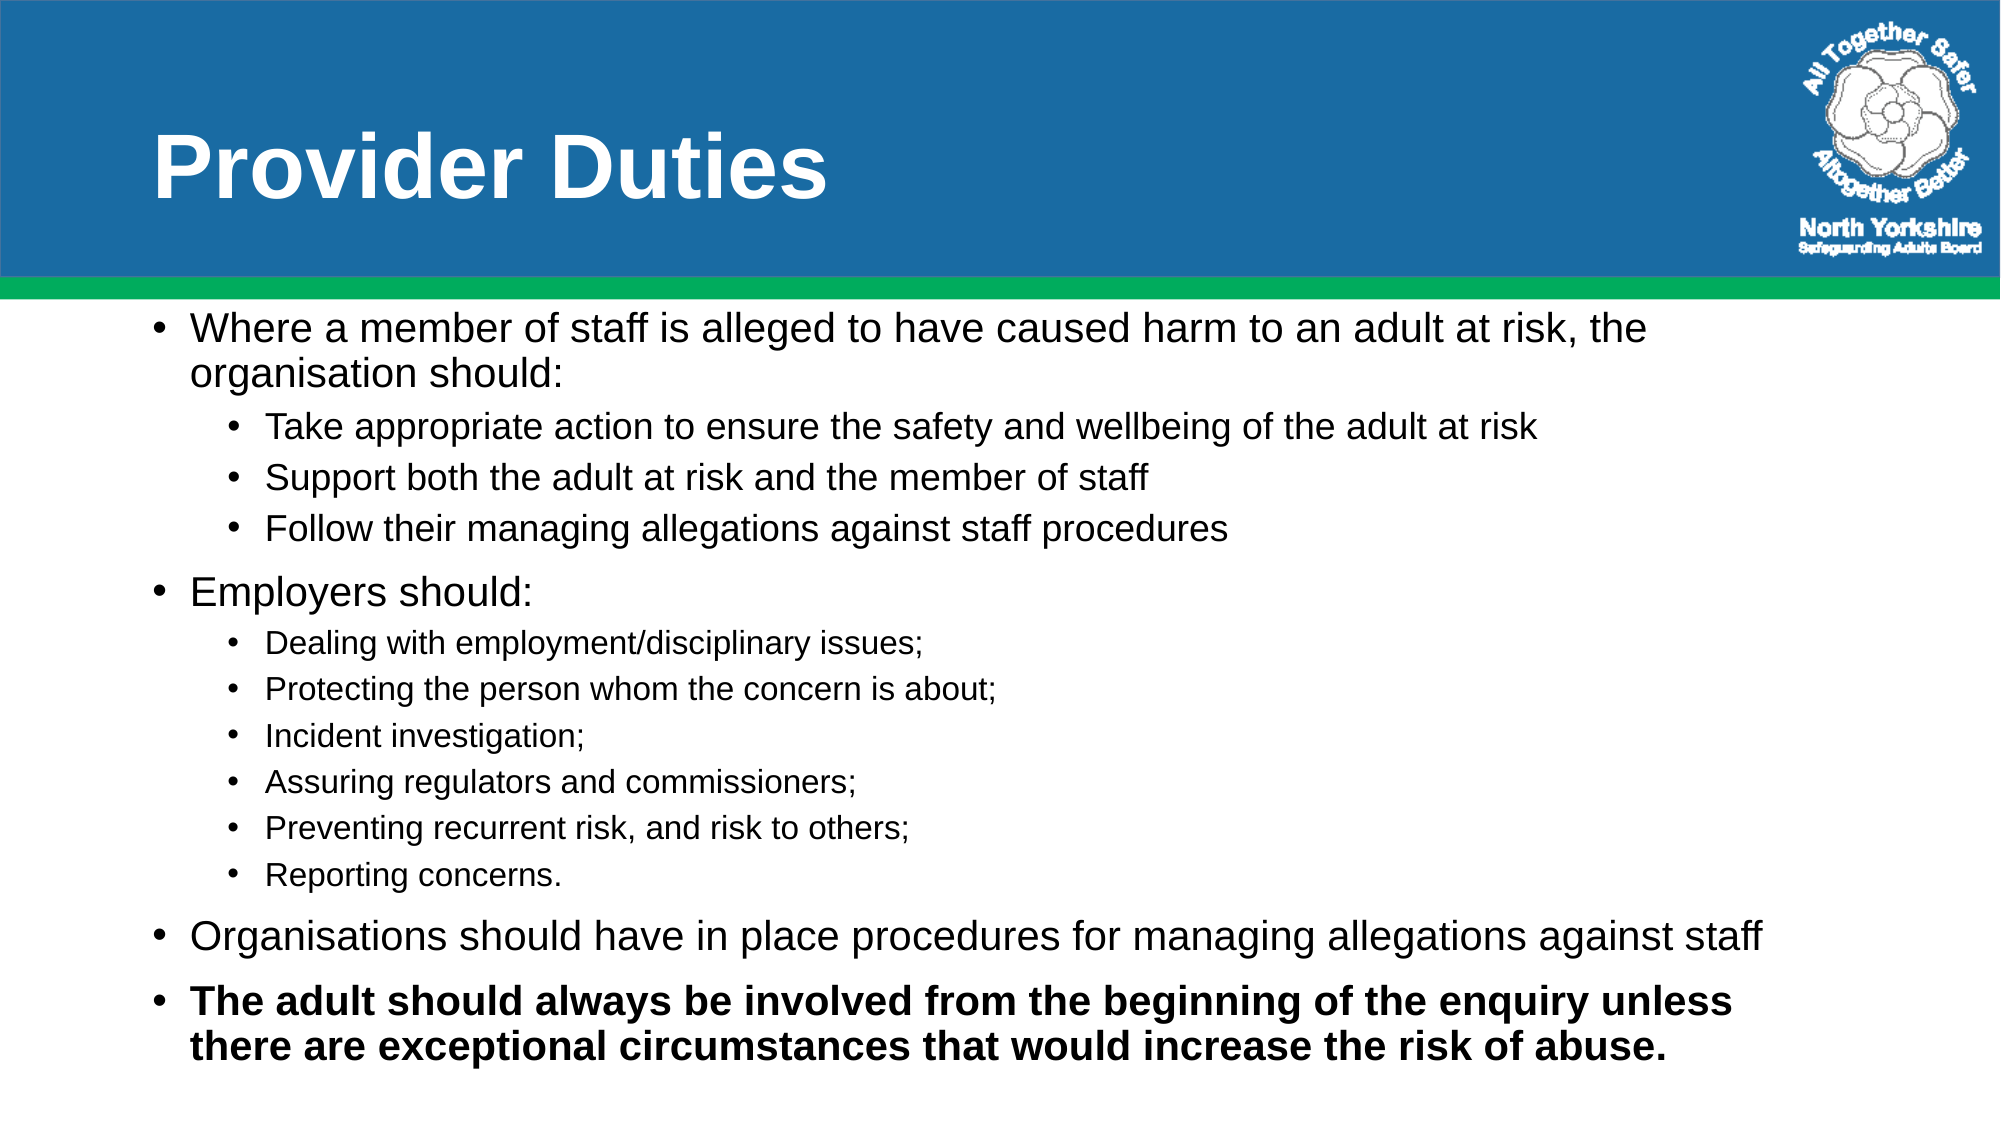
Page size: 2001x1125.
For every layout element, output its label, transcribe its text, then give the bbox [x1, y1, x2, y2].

title Provider Duties [137, 59, 1786, 278]
list Where a member of staff is alleged to have caused harm to an adult at risk, the organisation should: Take appropriate action to ensure the safety and wellbeing of the adult at risk Support both the adult at risk and the member of staff Follow their managing allegations against staff procedures Employers should: Dealing with employment/disciplinary issues; Protecting the person whom the concern is about; Incident investigation; Assuring regulators and commissioners; Preventing recurrent risk, and risk to others; Reporting concerns. Organisations should have in place procedures for managing allegations against staff The adult should always be involved from the beginning of the enquiry unless there are exceptional circumstances that would increase the risk of abuse. [137, 299, 1863, 1082]
picture [1785, 16, 1996, 270]
